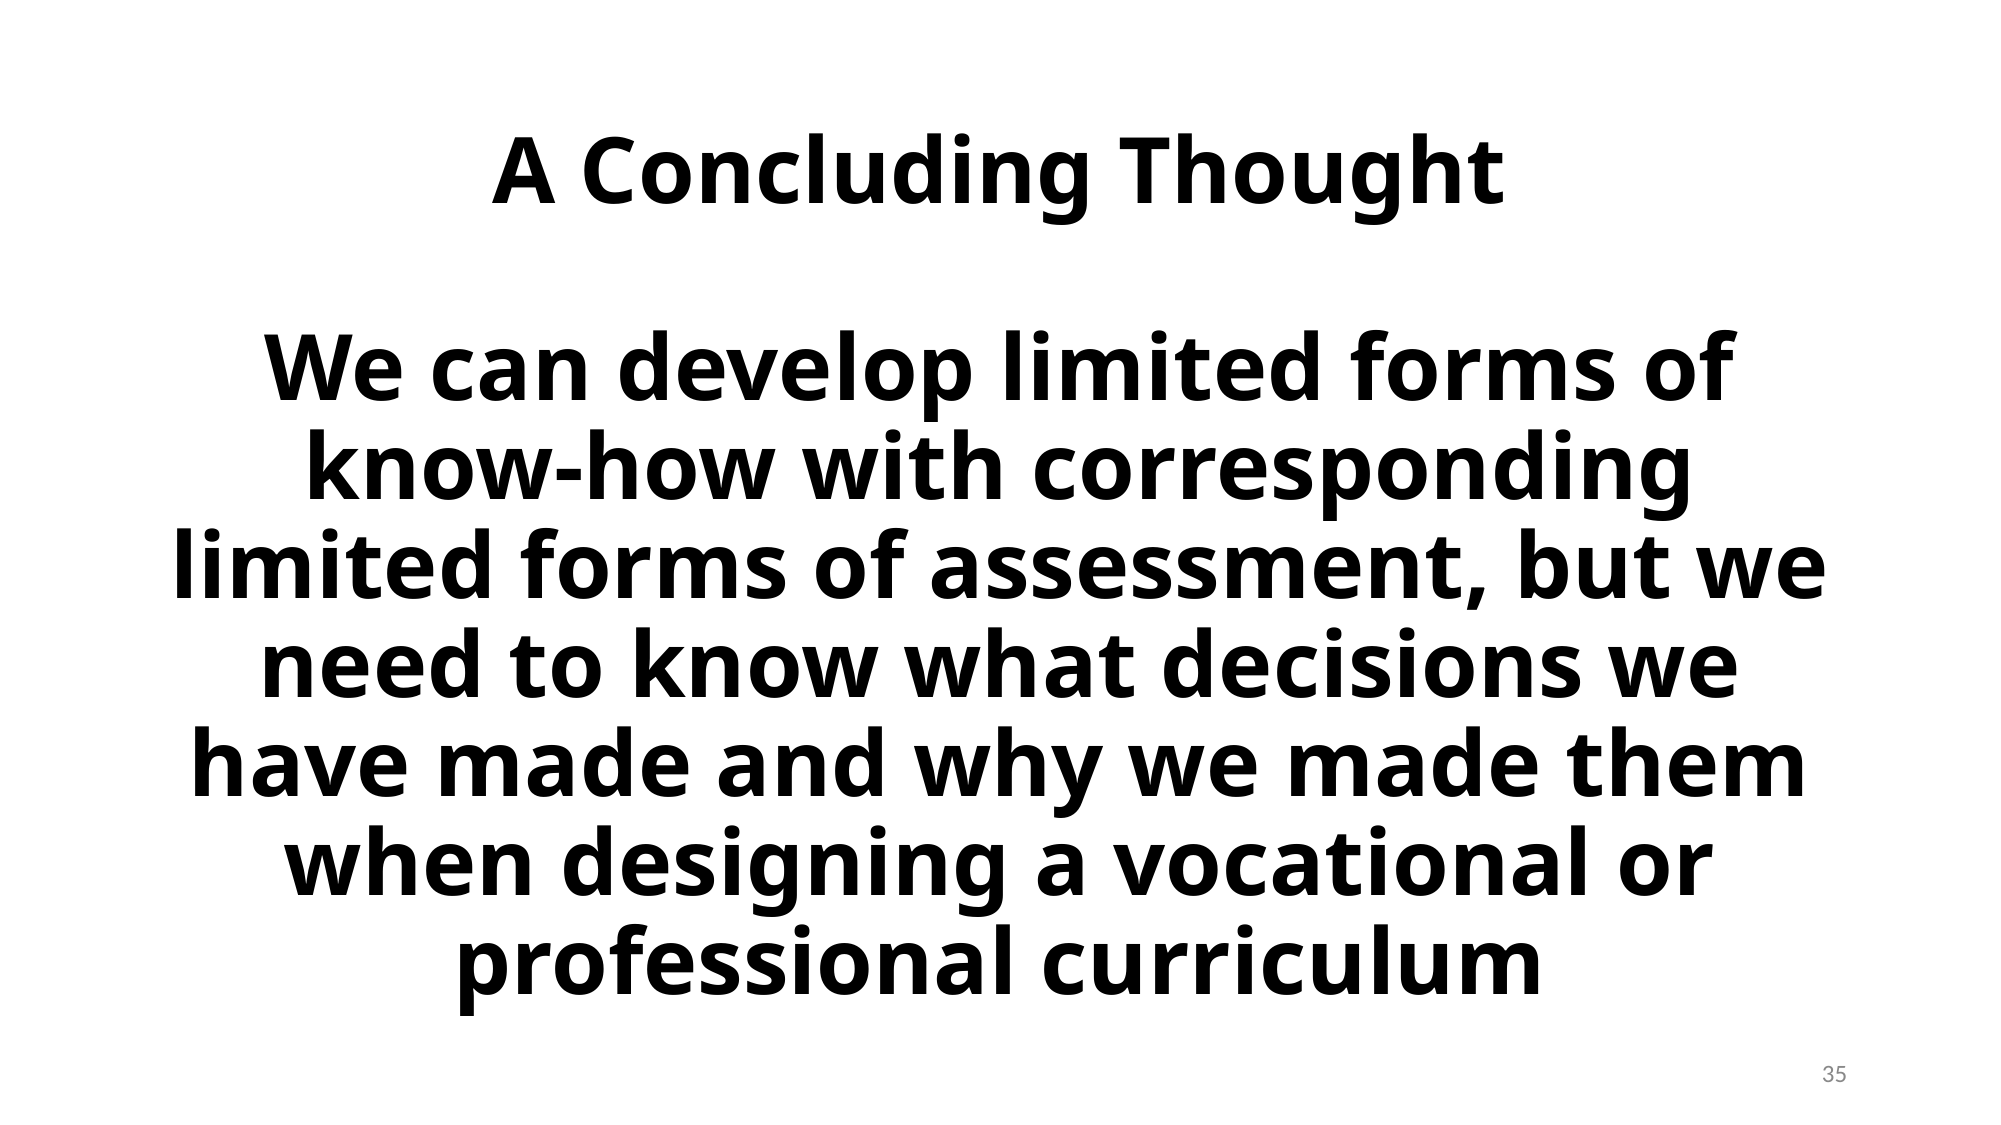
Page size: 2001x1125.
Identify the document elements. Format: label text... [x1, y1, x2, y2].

title A Concluding Thought We can develop limited forms of know-how with corresponding limited forms of assessment, but we need to know what decisions we have made and why we made them when designing a vocational or professional curriculum [137, 59, 1863, 1079]
slide_number 35 [1412, 1042, 1863, 1103]
